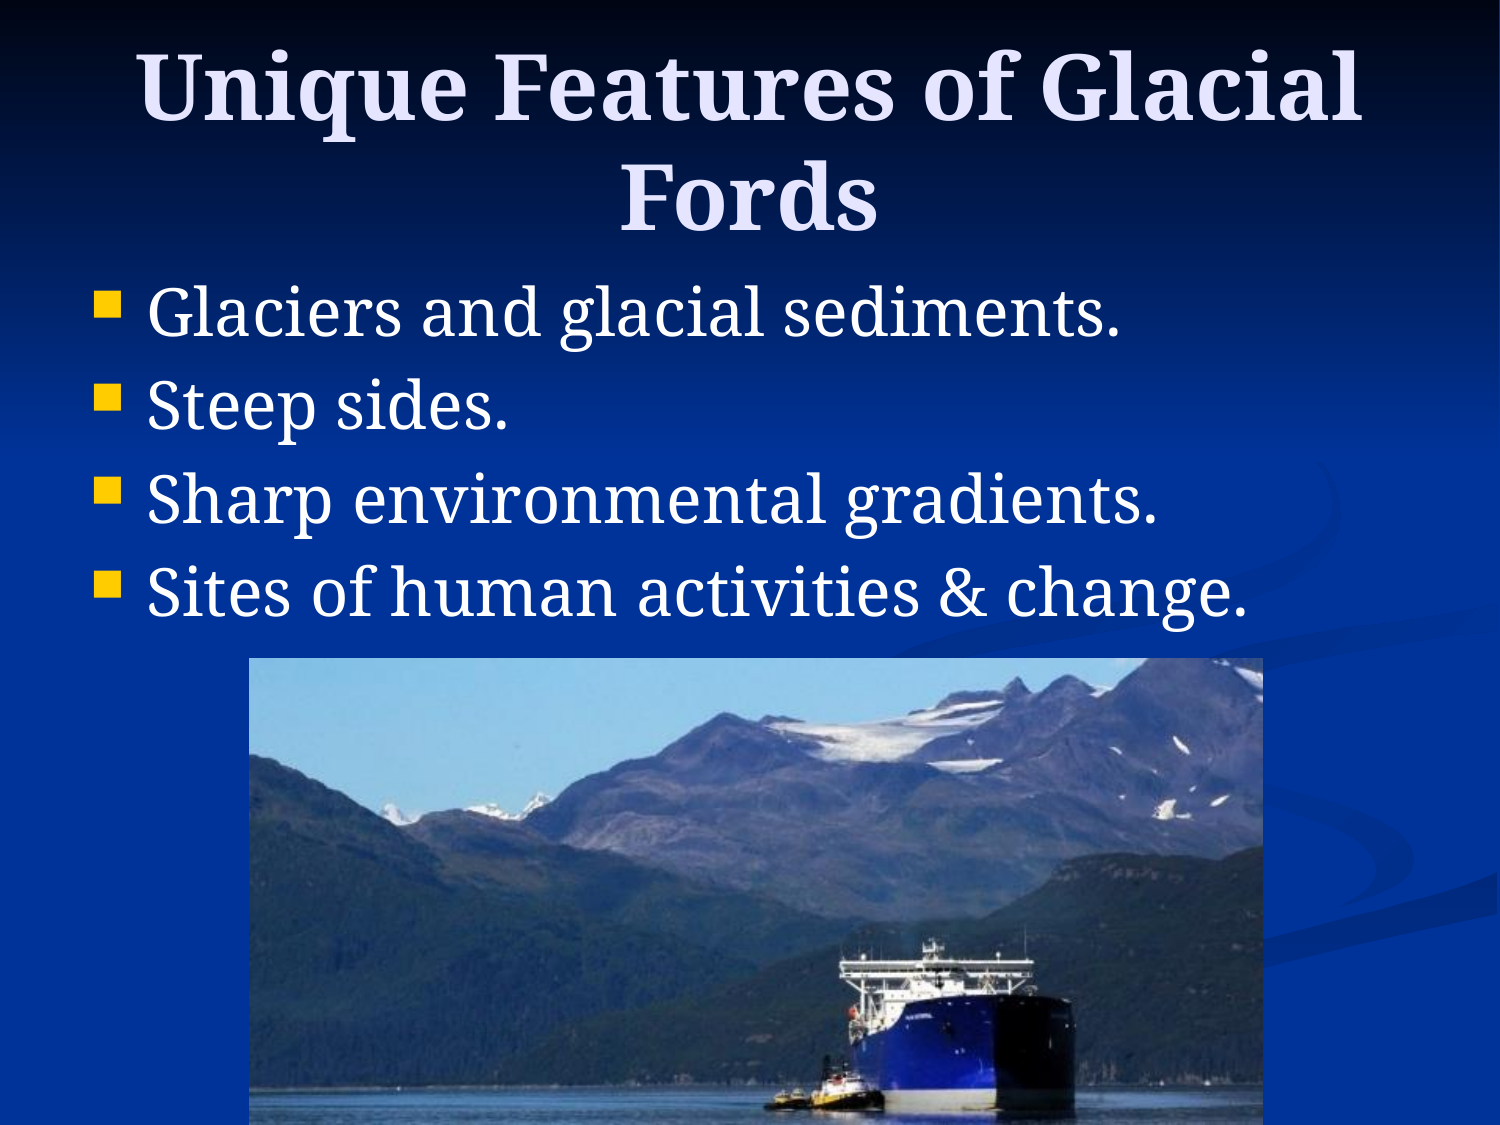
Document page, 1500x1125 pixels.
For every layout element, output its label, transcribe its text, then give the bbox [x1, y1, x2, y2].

list Glaciers and glacial sediments. Steep sides. Sharp environmental gradients. Sites of human activities & change. [74, 262, 1426, 1006]
picture [249, 658, 1263, 1125]
title Unique Features of Glacial Fords [74, 44, 1426, 233]
